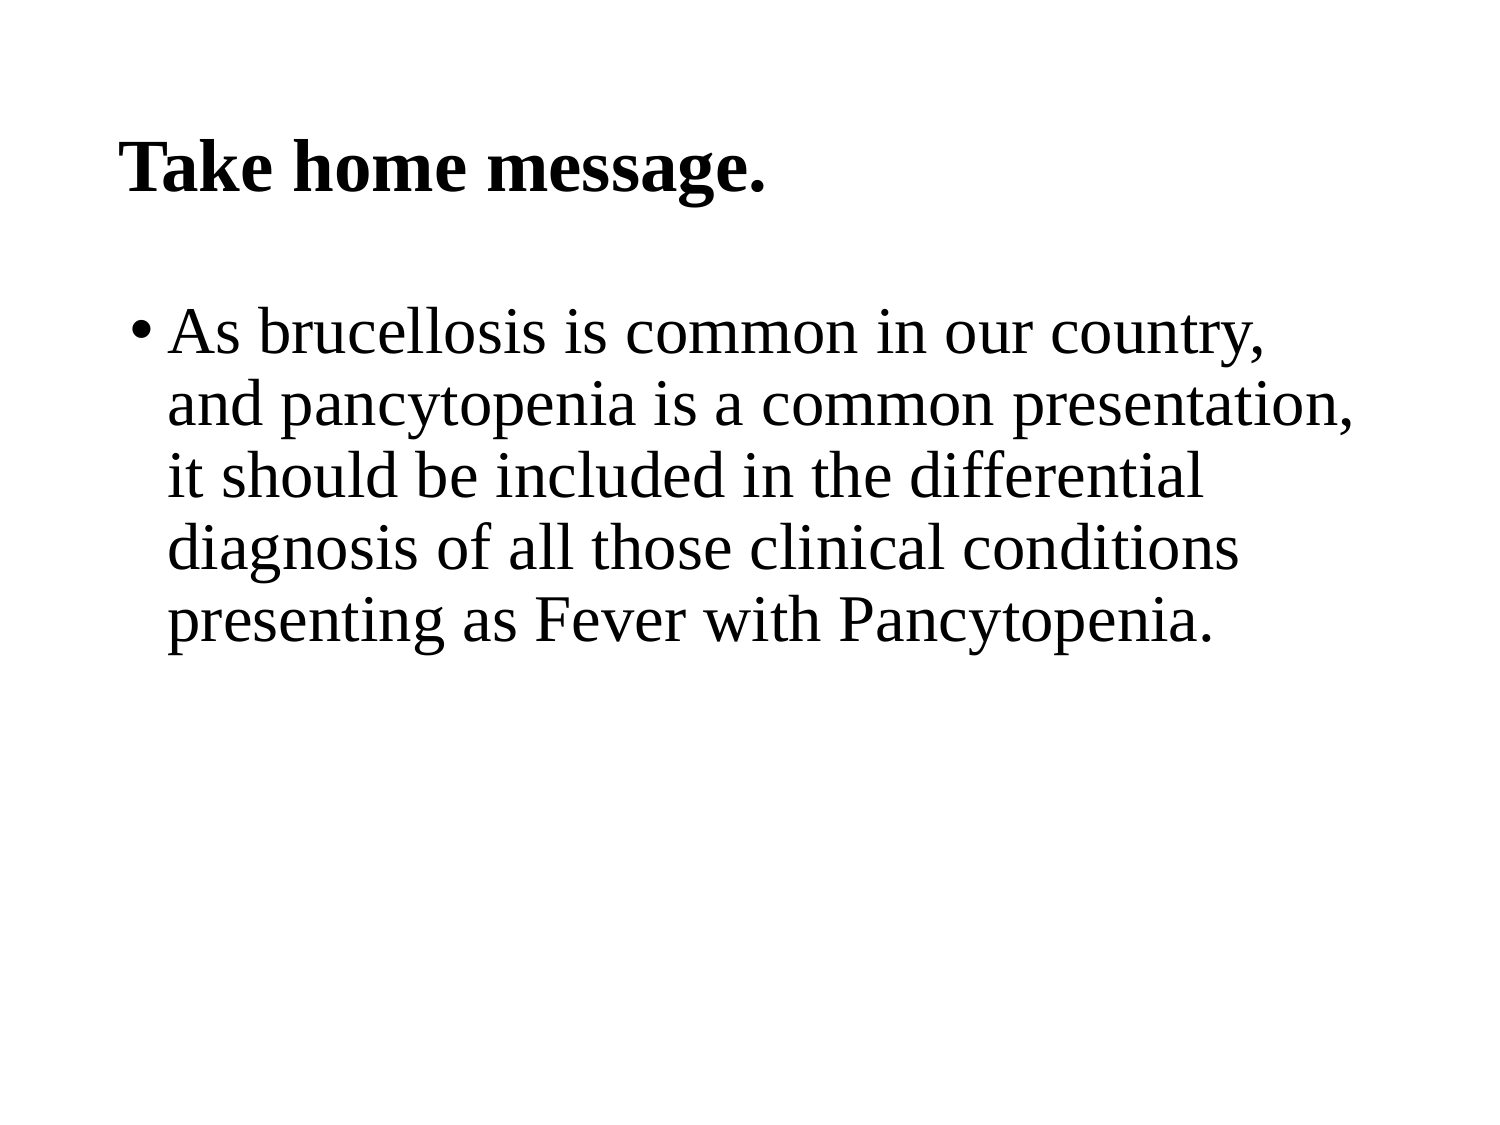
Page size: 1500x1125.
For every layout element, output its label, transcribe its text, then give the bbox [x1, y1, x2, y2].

list As brucellosis is common in our country, and pancytopenia is a common presentation, it should be included in the differential diagnosis of all those clinical conditions presenting as Fever with Pancytopenia. [115, 288, 1389, 681]
title Take home message. [103, 88, 1200, 247]
